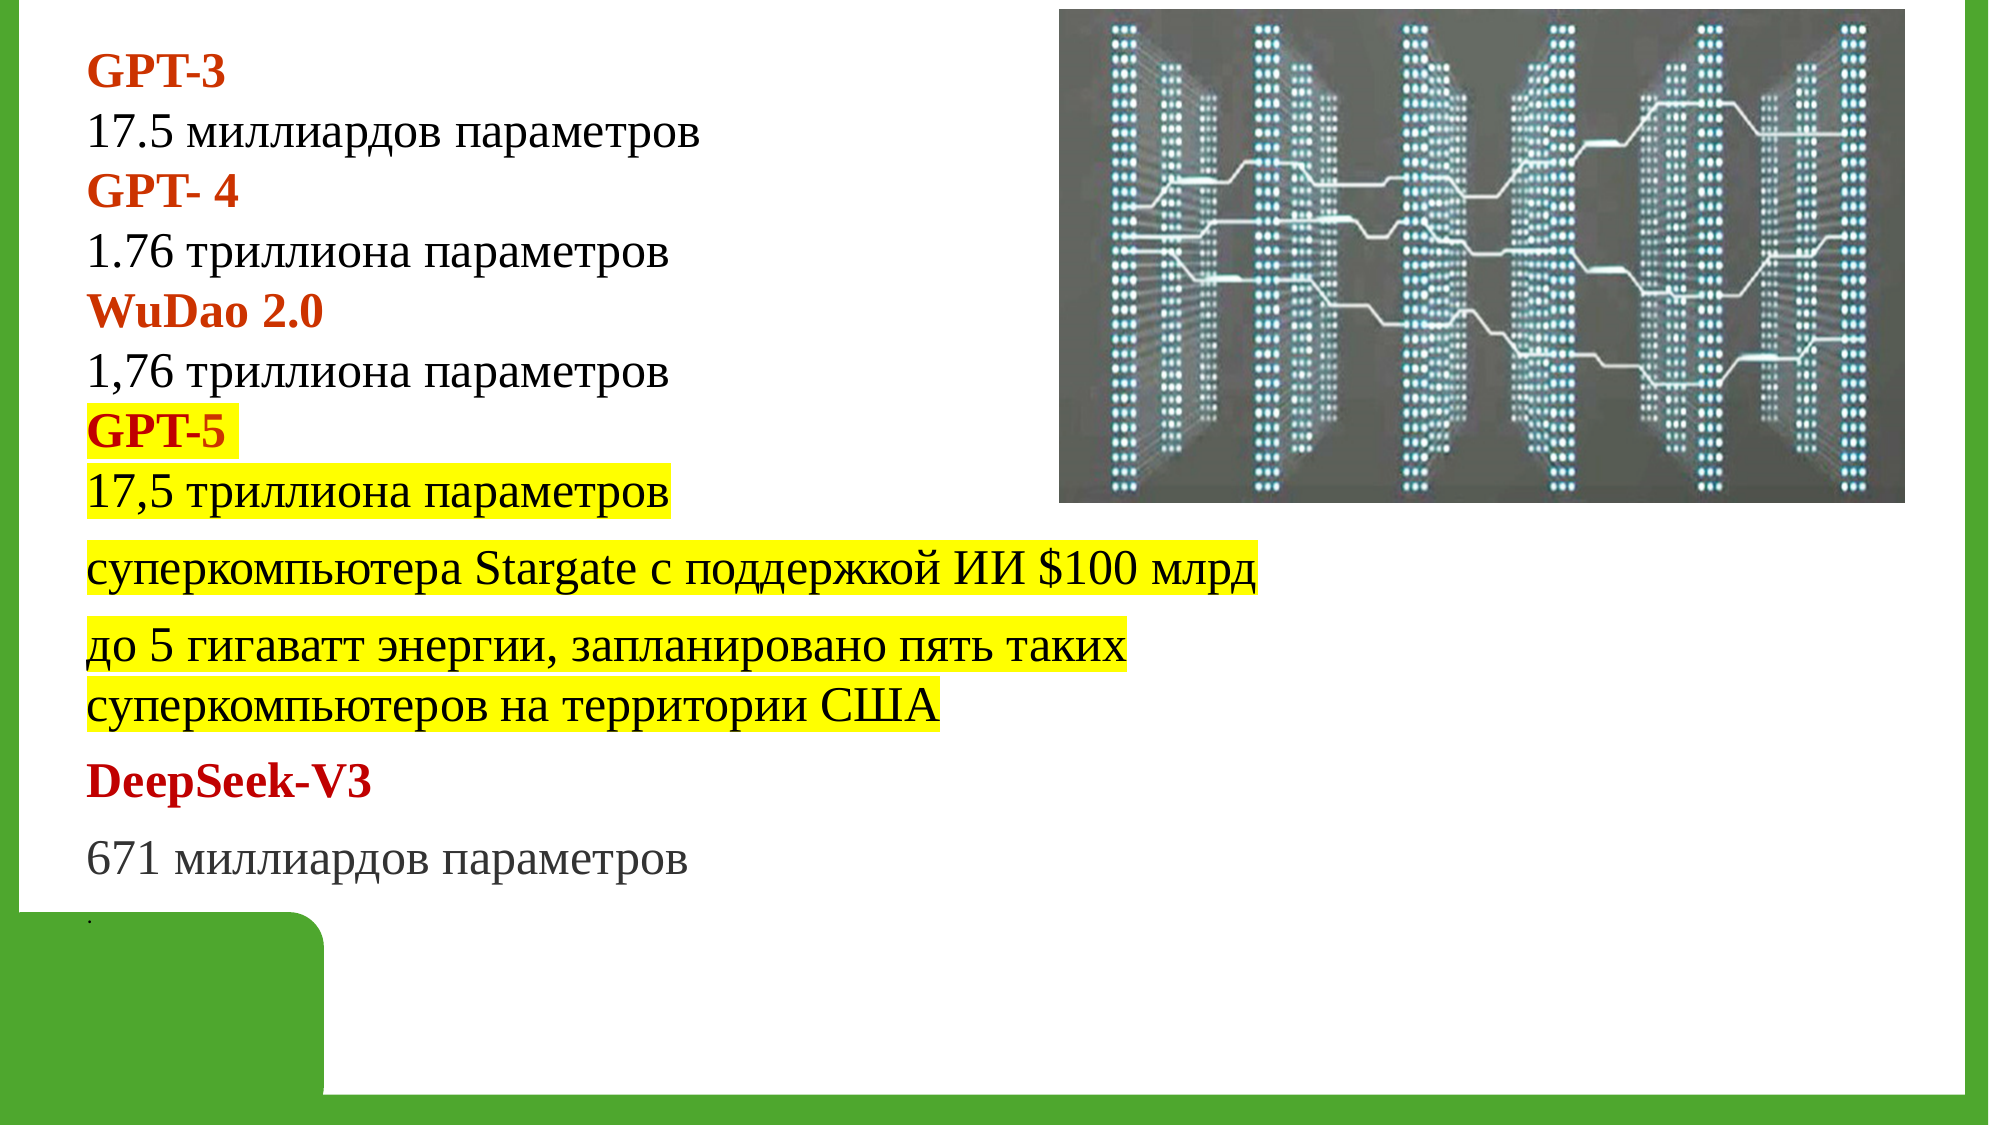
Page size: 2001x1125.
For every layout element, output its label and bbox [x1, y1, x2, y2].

picture [1059, 8, 1906, 503]
text_box [0, 0, 1989, 1125]
